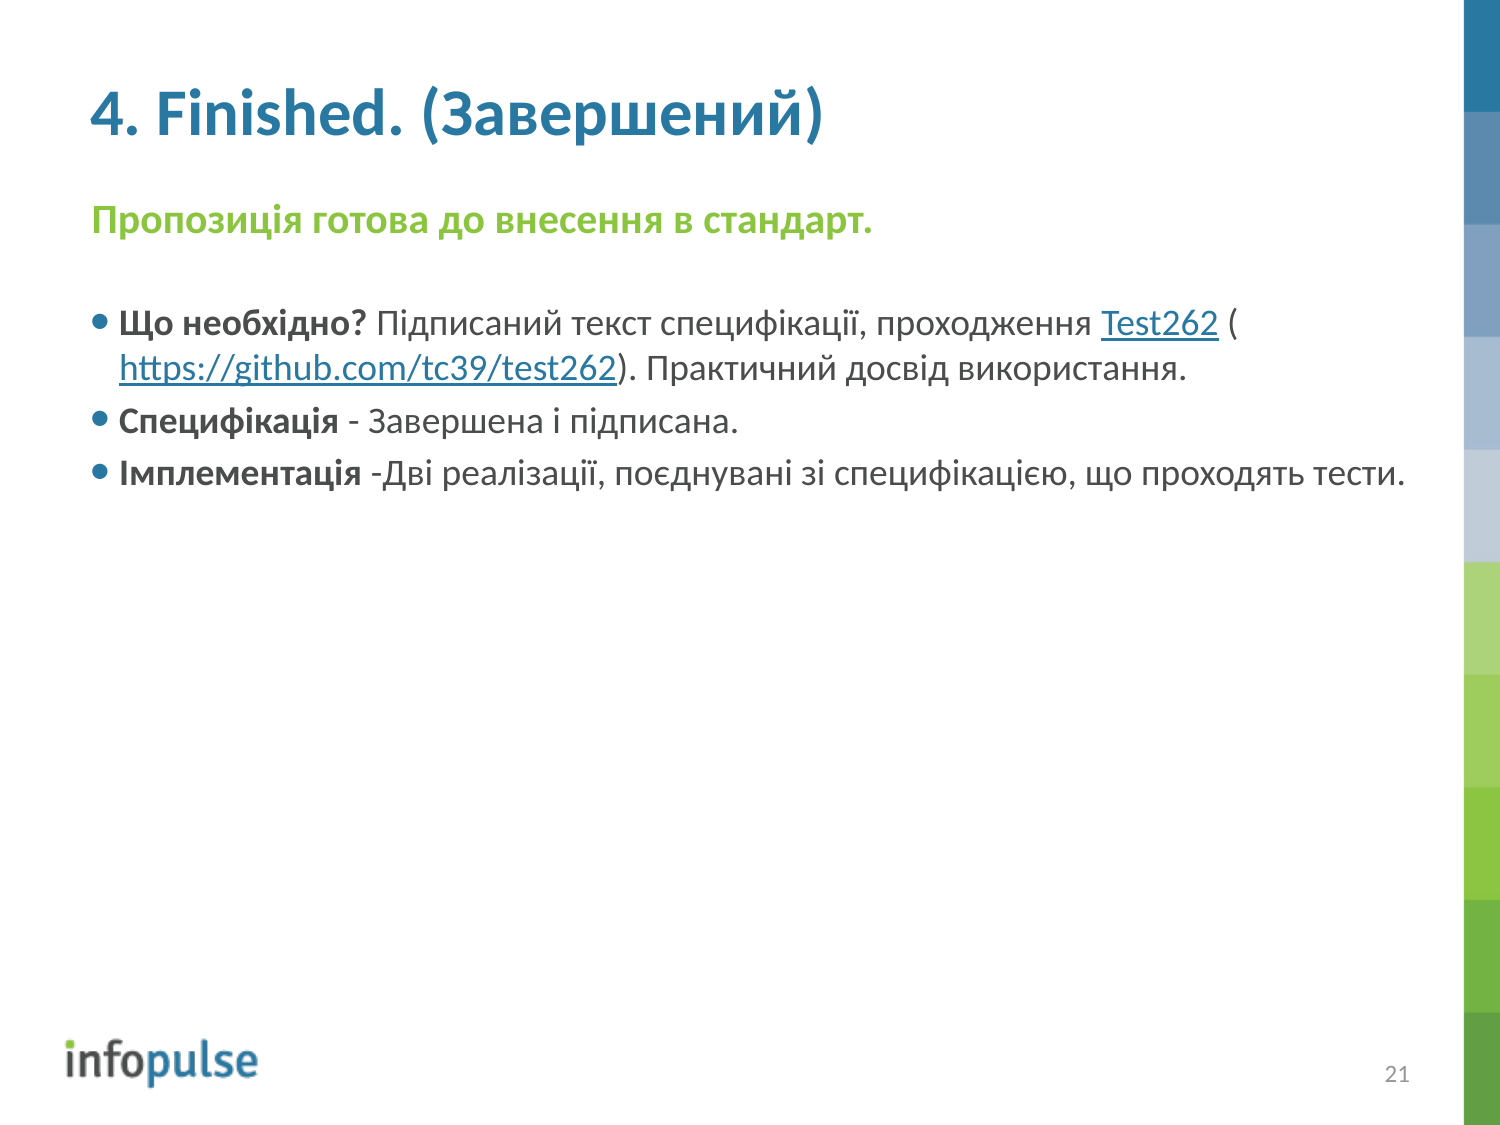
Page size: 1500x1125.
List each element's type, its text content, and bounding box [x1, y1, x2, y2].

list Пропозиція готова до внесення в стандарт. [76, 184, 1424, 268]
slide_number 21 [1074, 1042, 1425, 1103]
list Що необхідно? Підписаний текст специфікації, проходження Test262 (https://github.com/tc39/test262). Практичний досвід використання. Специфікація - Завершена і підписана. Імплементація -Дві реалізації, поєднувані зі специфікацією, що проходять тести. [75, 290, 1425, 1005]
title 4. Finished. (Завершений) [75, 45, 1425, 173]
picture [0, 0, 1500, 1125]
